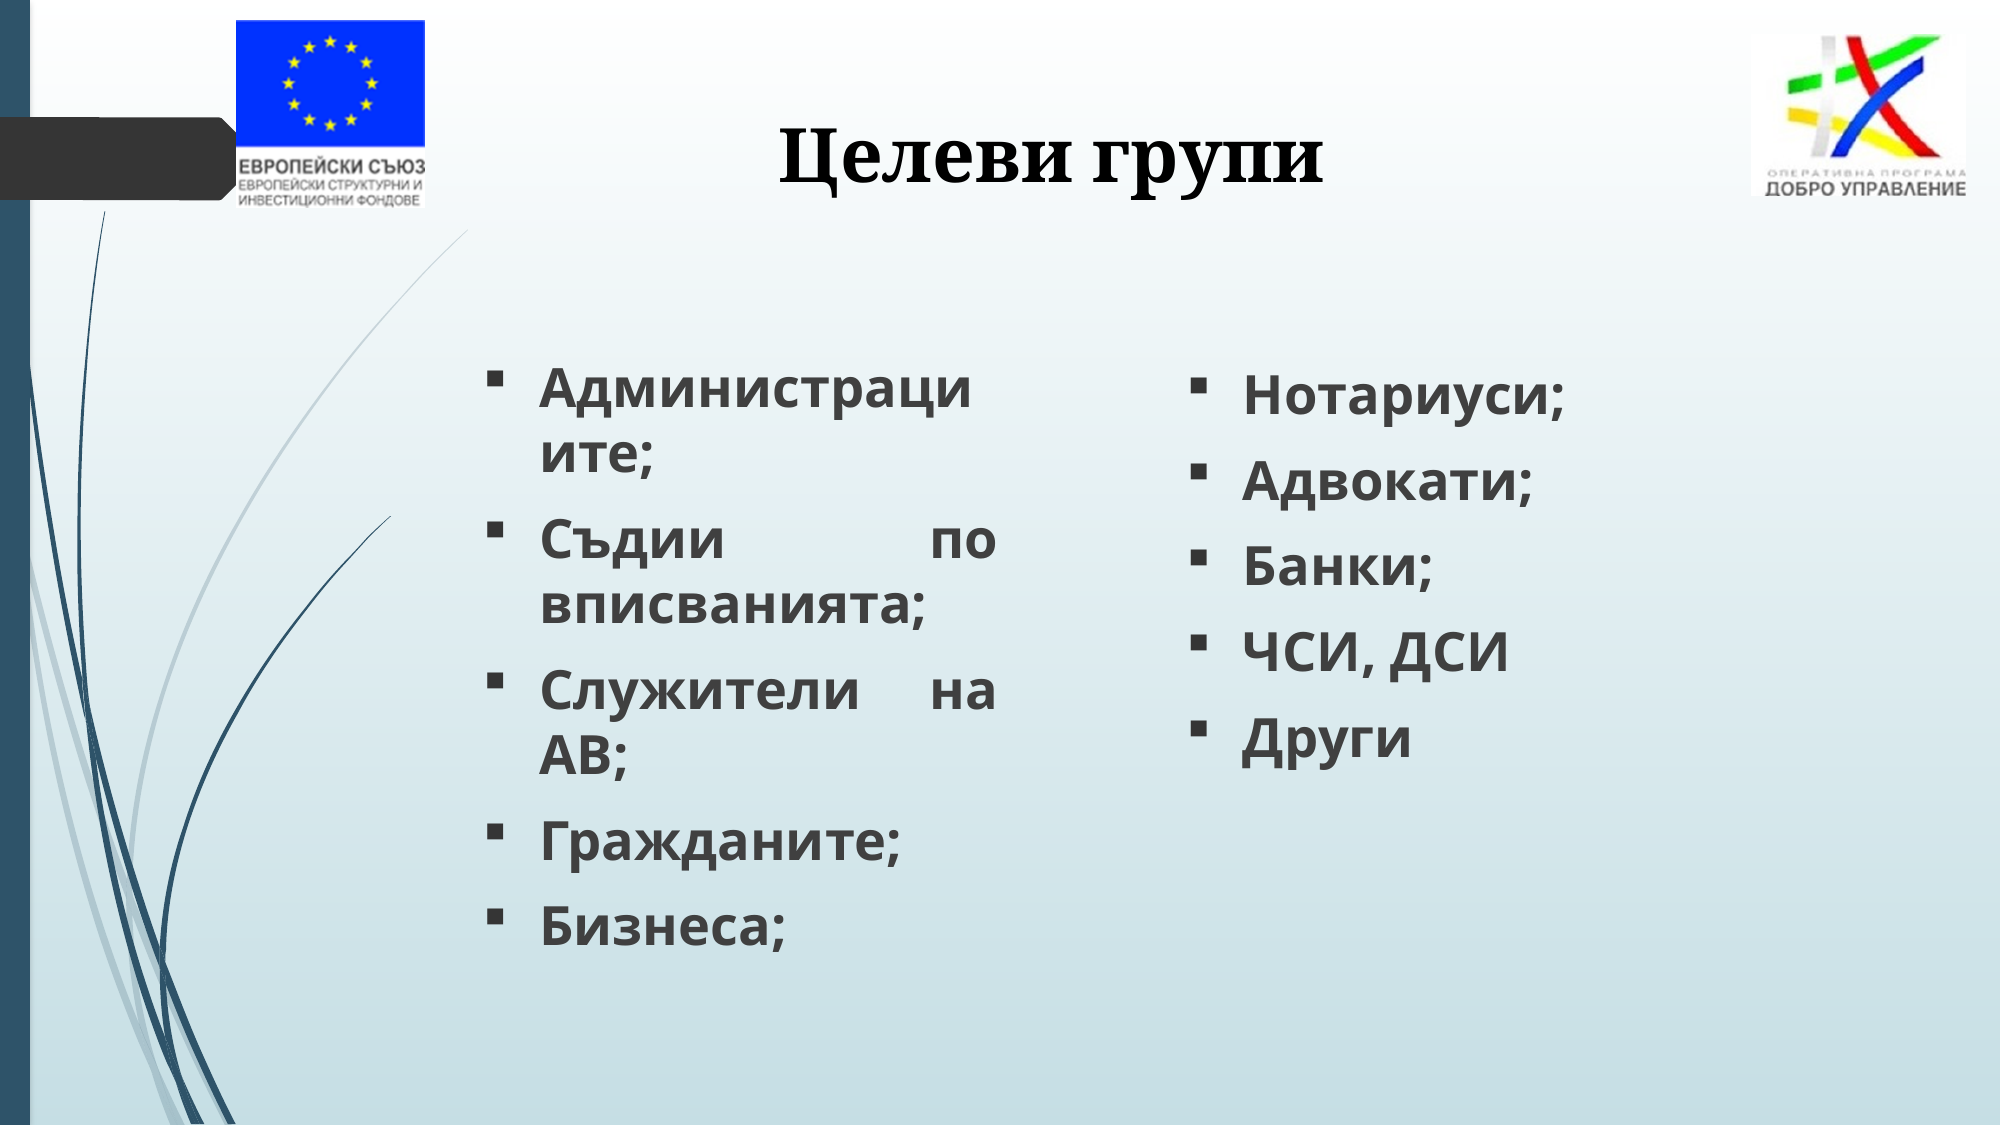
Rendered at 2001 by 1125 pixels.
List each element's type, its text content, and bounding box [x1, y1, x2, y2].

picture [236, 20, 425, 208]
picture [1751, 34, 1967, 196]
list Администрациите; Съдии по вписванията; Служители на АВ; Гражданите; Бизнеса; [468, 345, 1014, 771]
text_box Нотариуси; Адвокати; Банки; ЧСИ, ДСИ Други [1171, 352, 1841, 839]
title Целеви групи [702, 99, 1402, 246]
